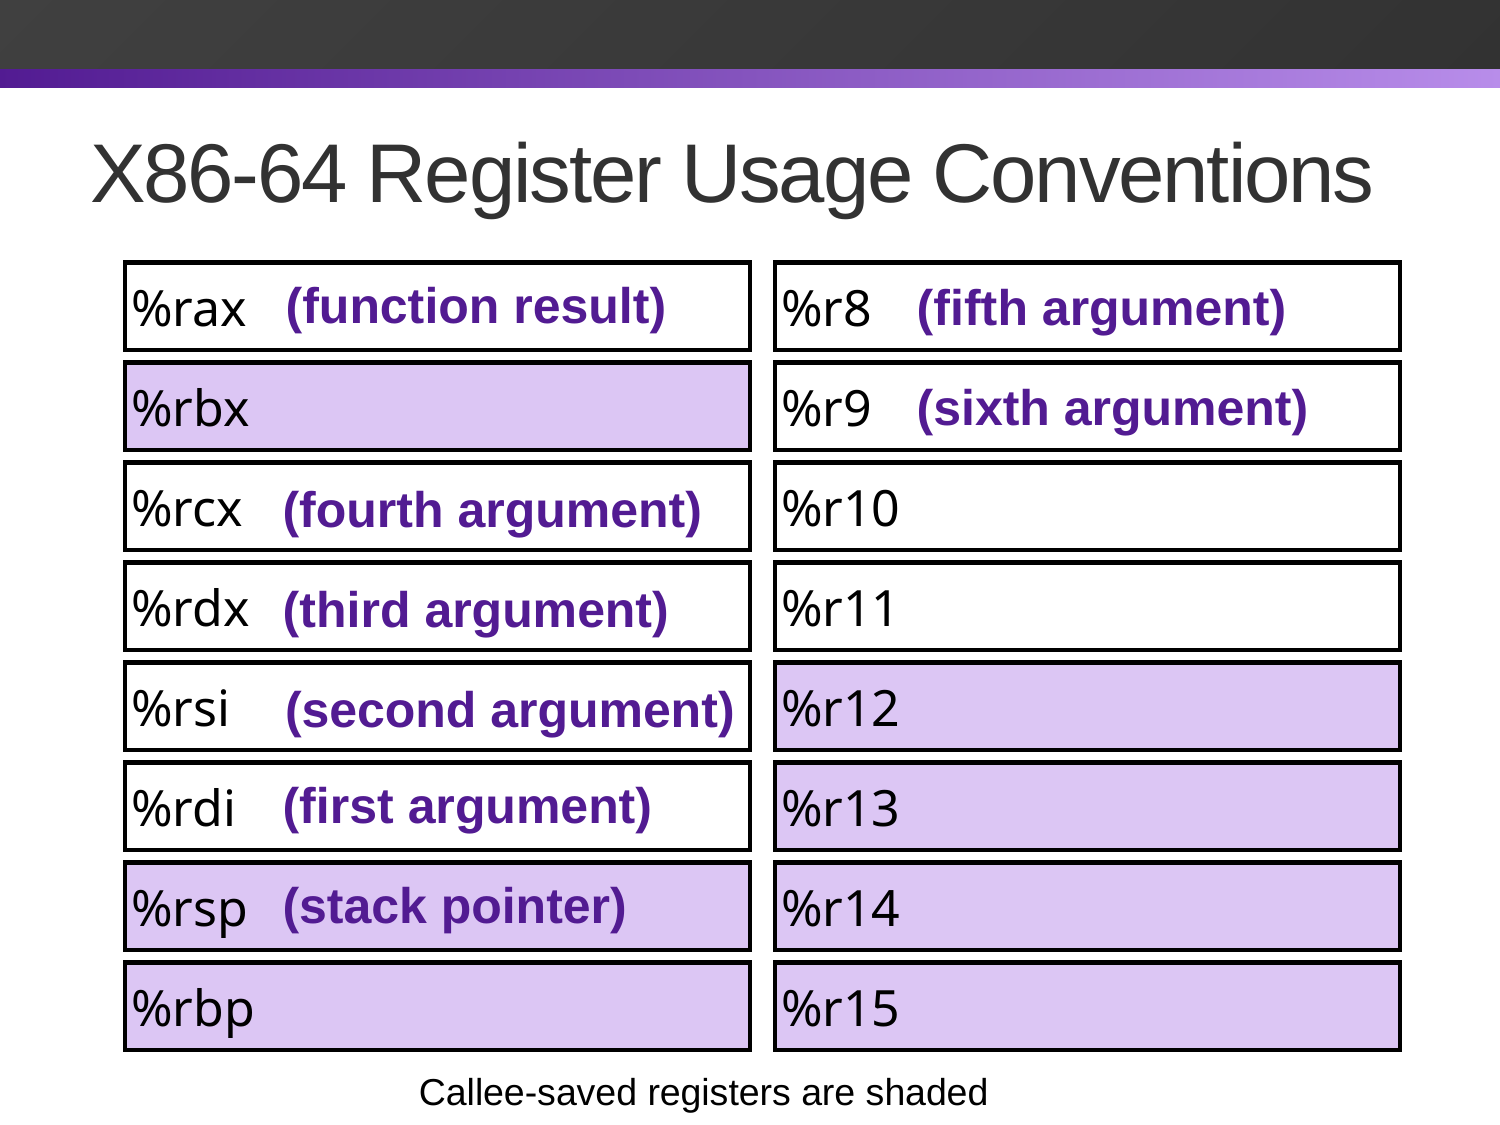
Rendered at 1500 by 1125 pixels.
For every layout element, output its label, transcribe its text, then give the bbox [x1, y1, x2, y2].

text_box (third argument) [267, 569, 733, 645]
text_box (stack pointer) [267, 865, 688, 941]
text_box %rbx [125, 362, 750, 450]
text_box (function result) [270, 265, 730, 341]
text_box %r8 [774, 262, 1400, 350]
text_box %rax [125, 262, 750, 350]
text_box %r12 [774, 662, 1400, 750]
text_box (sixth argument) [901, 368, 1403, 444]
text_box (fourth argument) [267, 469, 769, 545]
text_box %r9 [774, 362, 1400, 450]
text_box Callee-saved registers are shaded [404, 1060, 1004, 1121]
text_box %rdi [125, 762, 750, 850]
text_box %rdx [125, 562, 750, 650]
text_box (first argument) [267, 766, 715, 841]
text_box %rcx [125, 462, 750, 550]
text_box %r11 [774, 562, 1400, 650]
text_box %r15 [774, 962, 1400, 1050]
text_box (fifth argument) [901, 268, 1403, 344]
title X86-64 Register Usage Conventions [75, 87, 1425, 250]
text_box %rbp [125, 962, 750, 1050]
text_box %rsp [125, 862, 750, 950]
text_box %r14 [774, 862, 1400, 950]
text_box %r10 [774, 462, 1400, 550]
text_box %r13 [774, 762, 1400, 850]
text_box %rsi [125, 662, 750, 750]
text_box (second argument) [270, 669, 764, 745]
